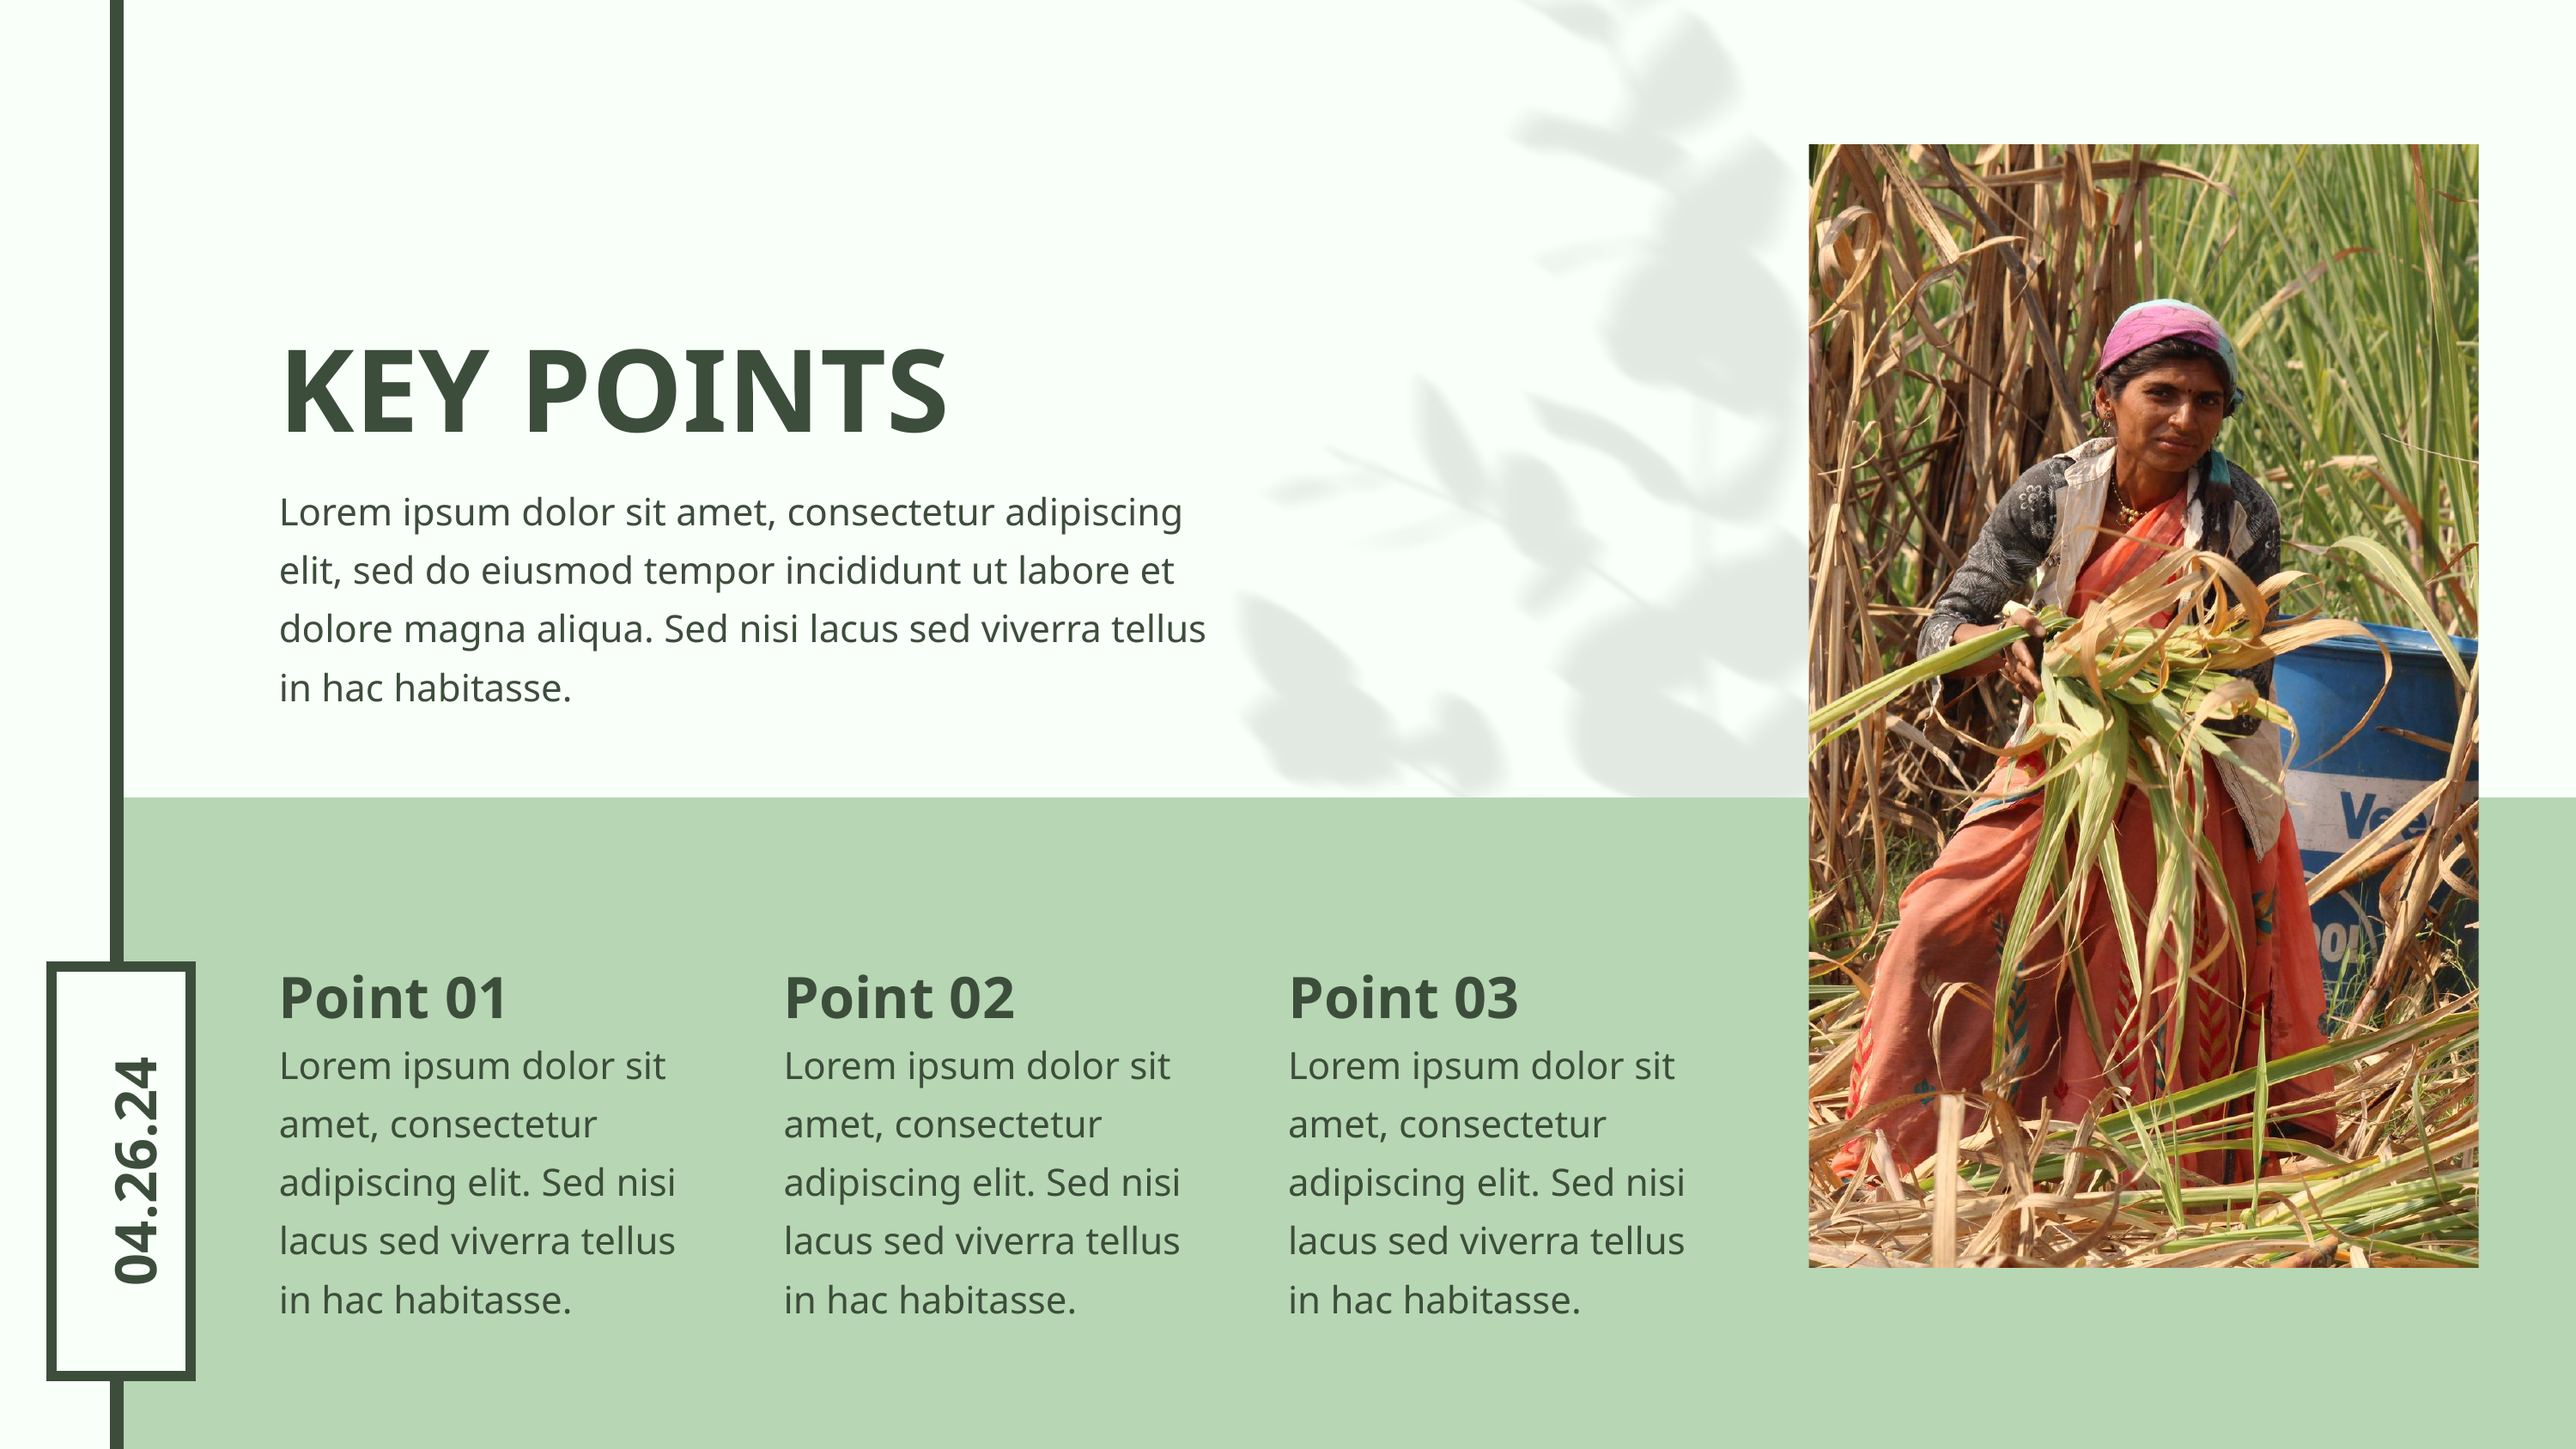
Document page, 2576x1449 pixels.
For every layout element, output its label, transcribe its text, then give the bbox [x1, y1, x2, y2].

text_box Lorem ipsum dolor sit amet, consectetur adipiscing elit, sed do eiusmod tempor incididunt ut labore et dolore magna aliqua. Sed nisi lacus sed viverra tellus in hac habitasse. [278, 474, 1224, 709]
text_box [51, 0, 191, 1449]
picture [1808, 144, 2479, 1269]
text_box [1224, 0, 1938, 784]
text_box KEY POINTS [278, 290, 1082, 455]
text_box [197, 787, 2576, 1449]
